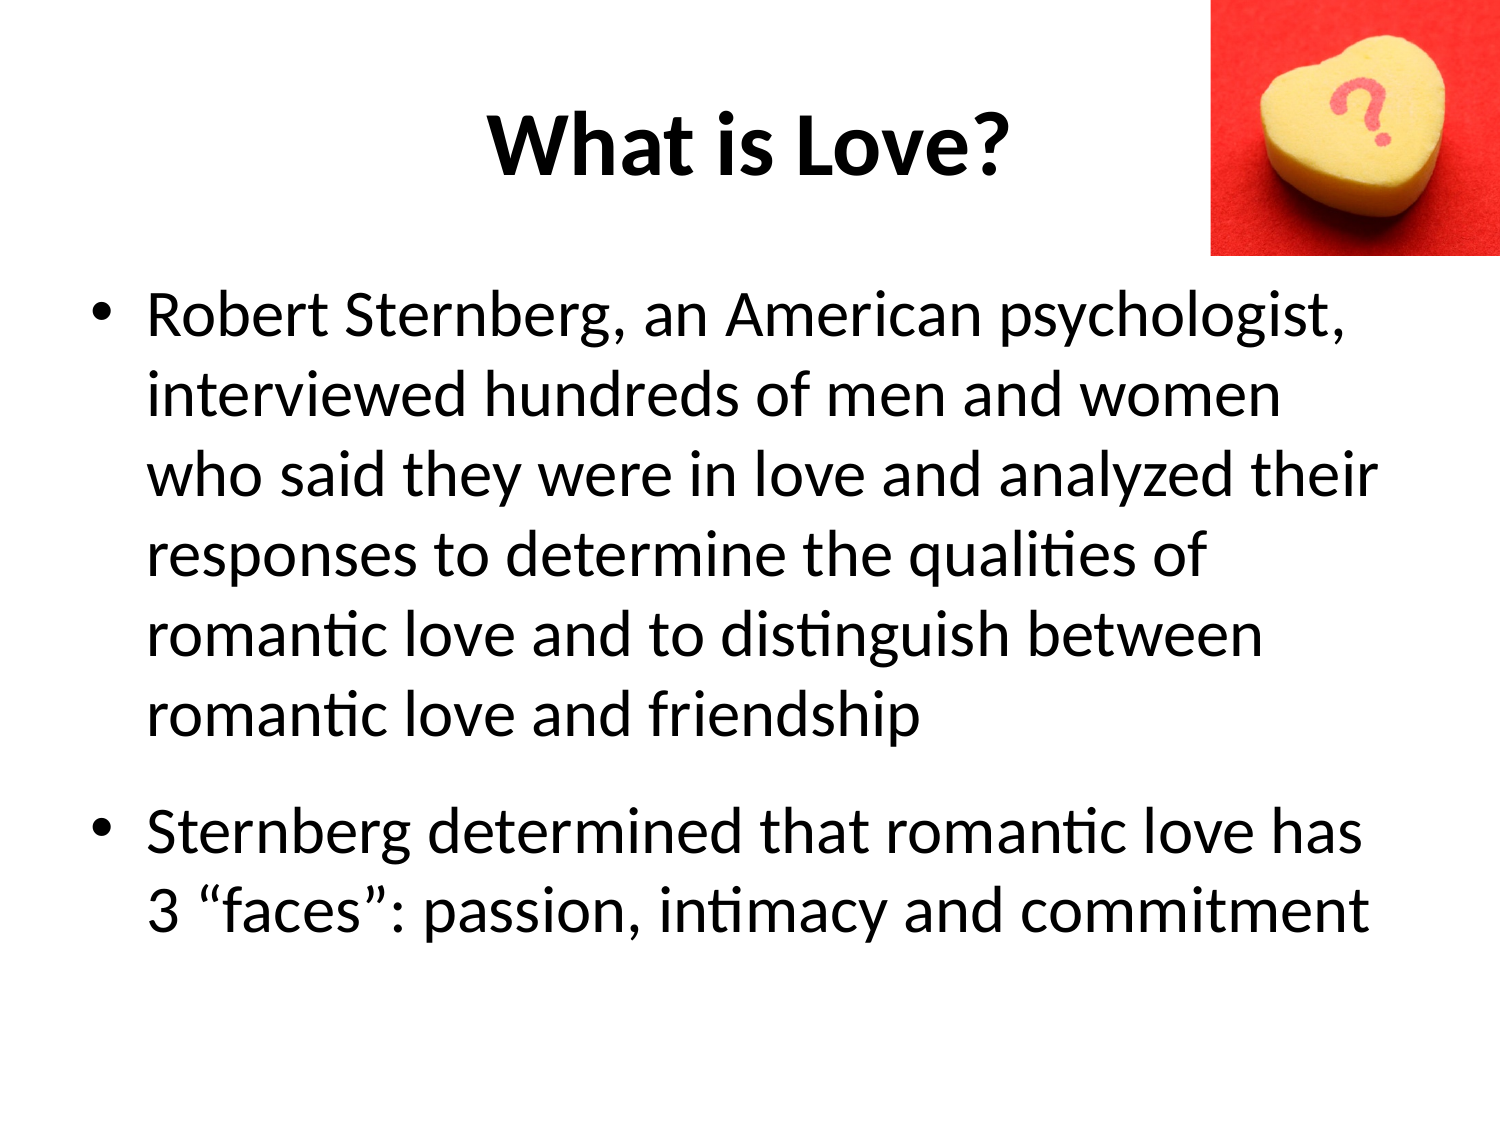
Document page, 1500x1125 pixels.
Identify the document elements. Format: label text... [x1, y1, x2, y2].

picture [1210, 0, 1500, 256]
title What is Love? [75, 45, 1205, 233]
list Robert Sternberg, an American psychologist, interviewed hundreds of men and women who said they were in love and analyzed their responses to determine the qualities of romantic love and to distinguish between romantic love and friendship Sternberg determined that romantic love has 3 “faces”: passion, intimacy and commitment [75, 262, 1425, 1005]
